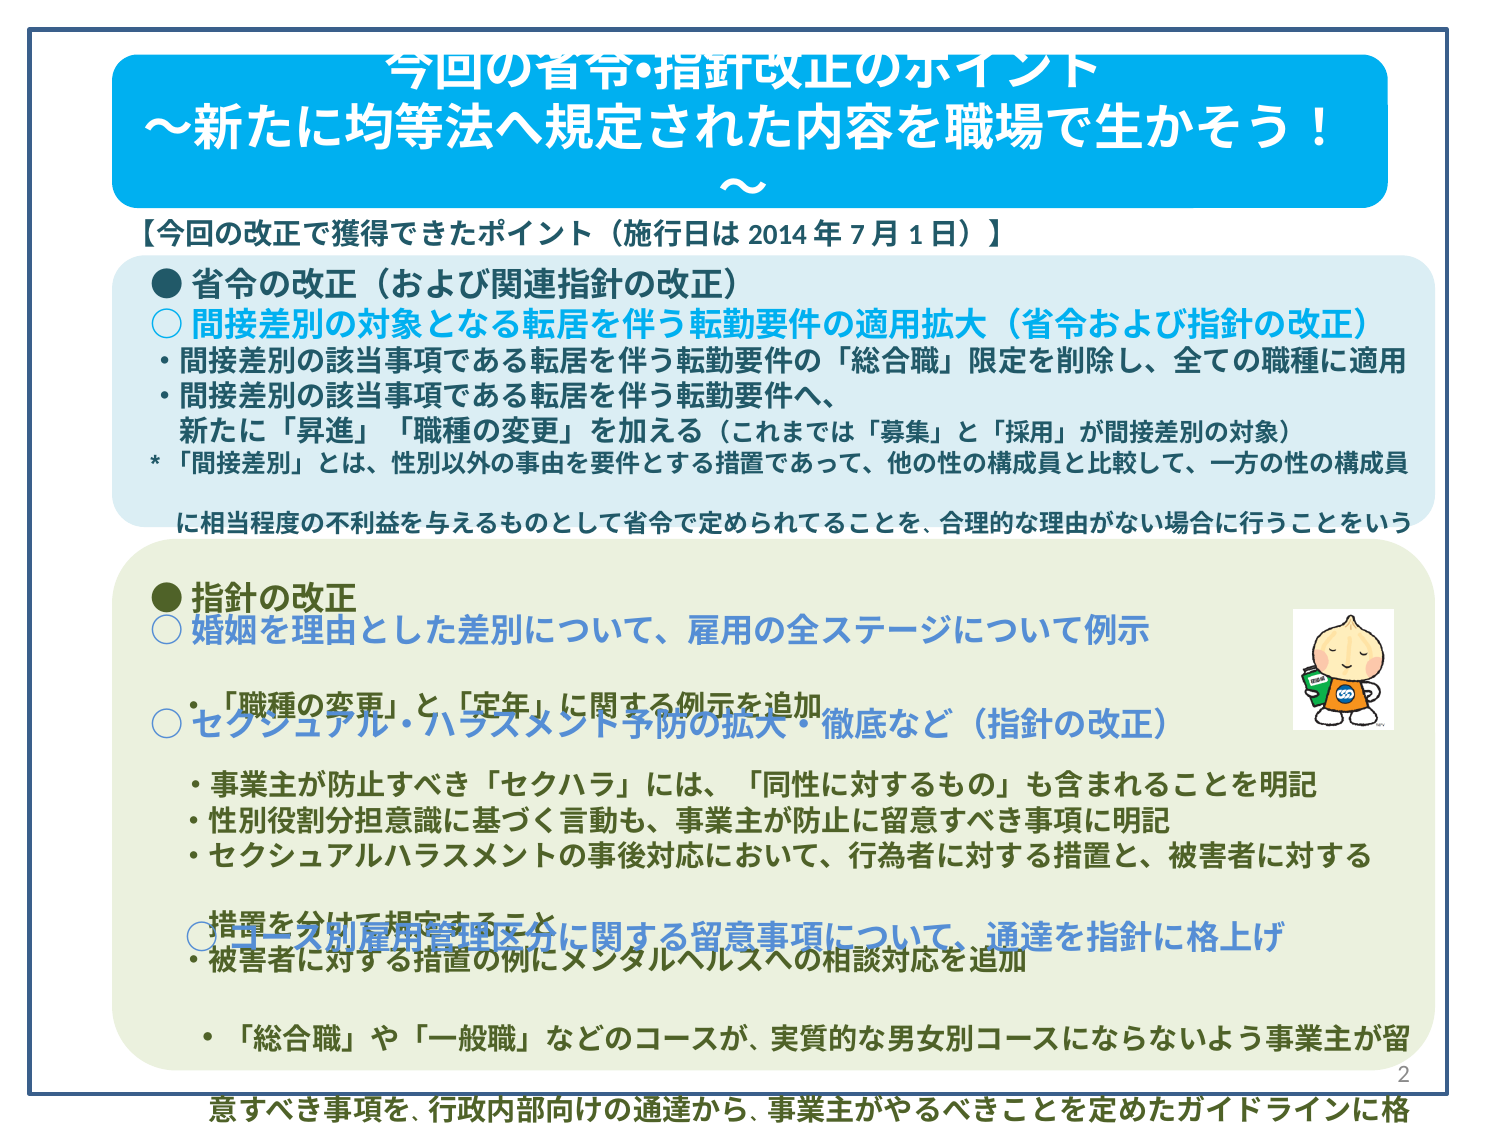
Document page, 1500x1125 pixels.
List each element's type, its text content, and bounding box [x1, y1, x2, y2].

text_box ●省令の改正（および関連指針の改正） ○間接差別の対象となる転居を伴う転勤要件の適用拡大（省令および指針の改正） ・間接差別の該当事項である転居を伴う転勤要件の「総合職」限定を削除し、全ての職種に適用 ・間接差別の該当事項である転居を伴う転勤要件へ、 新たに「昇進」「職種の変更」を加える（これまでは「募集」と「採用」が間接差別の対象） *「間接差別」とは、性別以外の事由を要件とする措置であって、他の性の構成員と比較して、一方の性の構成員 に相当程度の不利益を与えるものとして省令で定められてることを、合理的な理由がない場合に行うことをいう ●指針の改正 ・「職種の変更」と「定年」に関する例示を追加 ・事業主が防止すべき「セクハラ」には、「同性に対するもの」も含まれることを明記 ・性別役割分担意識に基づく言動も、事業主が防止に留意すべき事項に明記 ・セクシュアルハラスメントの事後対応において、行為者に対する措置と、被害者に対する 措置を分けて規定すること ・被害者に対する措置の例にメンタルヘルスへの相談対応を追加 ・「総合職」や「一般職」などのコースが、実質的な男女別コースにならないよう事業主が留 意すべき事項を、行政内部向けの通達から、事業主がやるべきことを定めたガイドラインに格 上げし、実効性を強化 [135, 255, 1447, 1125]
picture [1293, 609, 1395, 730]
text_box ○コース別雇用管理区分に関する留意事項について、通達を指針に格上げ [171, 908, 1306, 964]
text_box ○セクシュアル・ハラスメント予防の拡大・徹底など（指針の改正） [135, 695, 1329, 751]
text_box ○婚姻を理由とした差別について、雇用の全ステージについて例示 [135, 601, 1235, 657]
text_box [27, 27, 1449, 1096]
slide_number 2 [1074, 1042, 1425, 1103]
text_box 【今回の改正で獲得できたポイント（施行日は2014年7月1日）】 [112, 208, 1199, 258]
